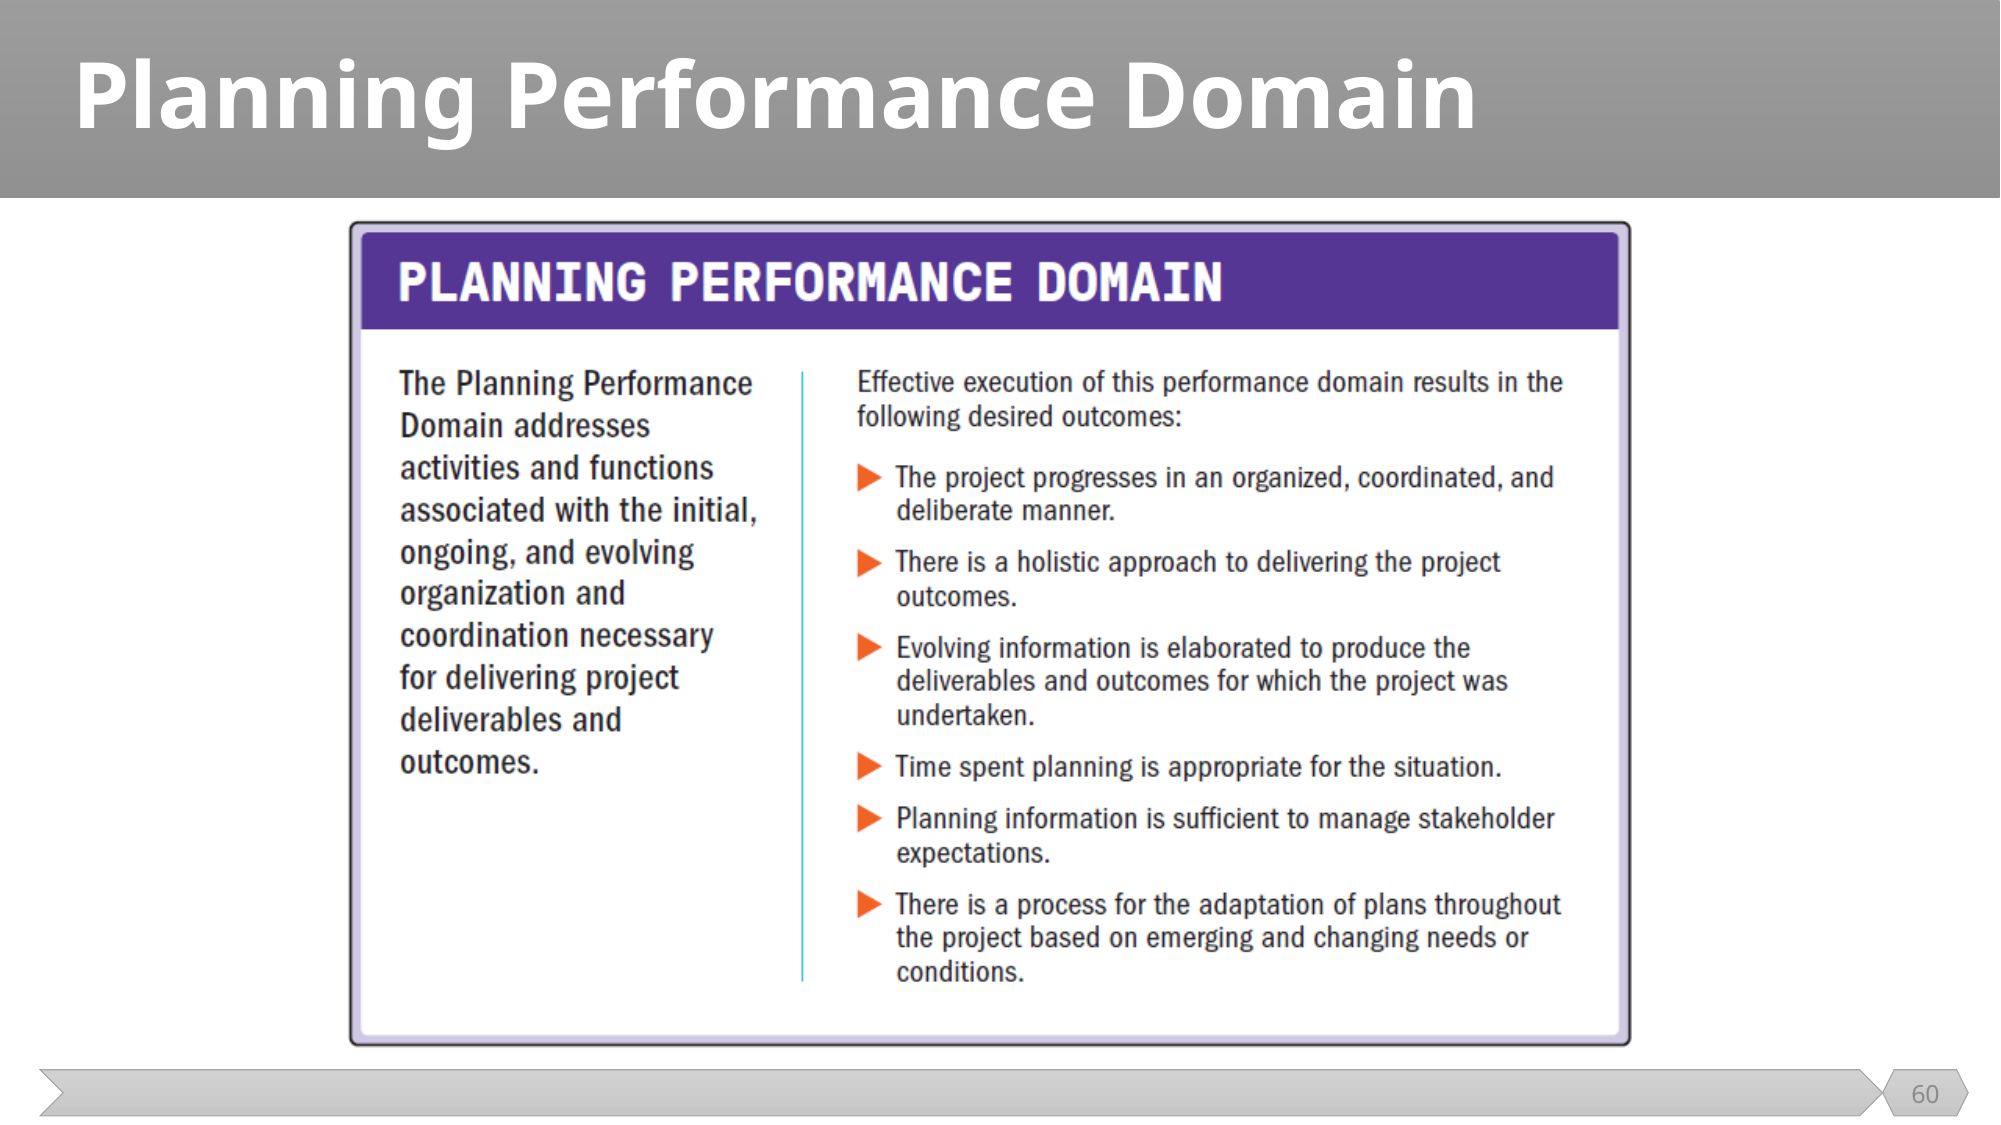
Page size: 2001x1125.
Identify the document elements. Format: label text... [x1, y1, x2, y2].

slide_number 60 [1882, 1065, 1969, 1125]
title Planning Performance Domain [56, 0, 1969, 199]
picture [336, 206, 1646, 1057]
